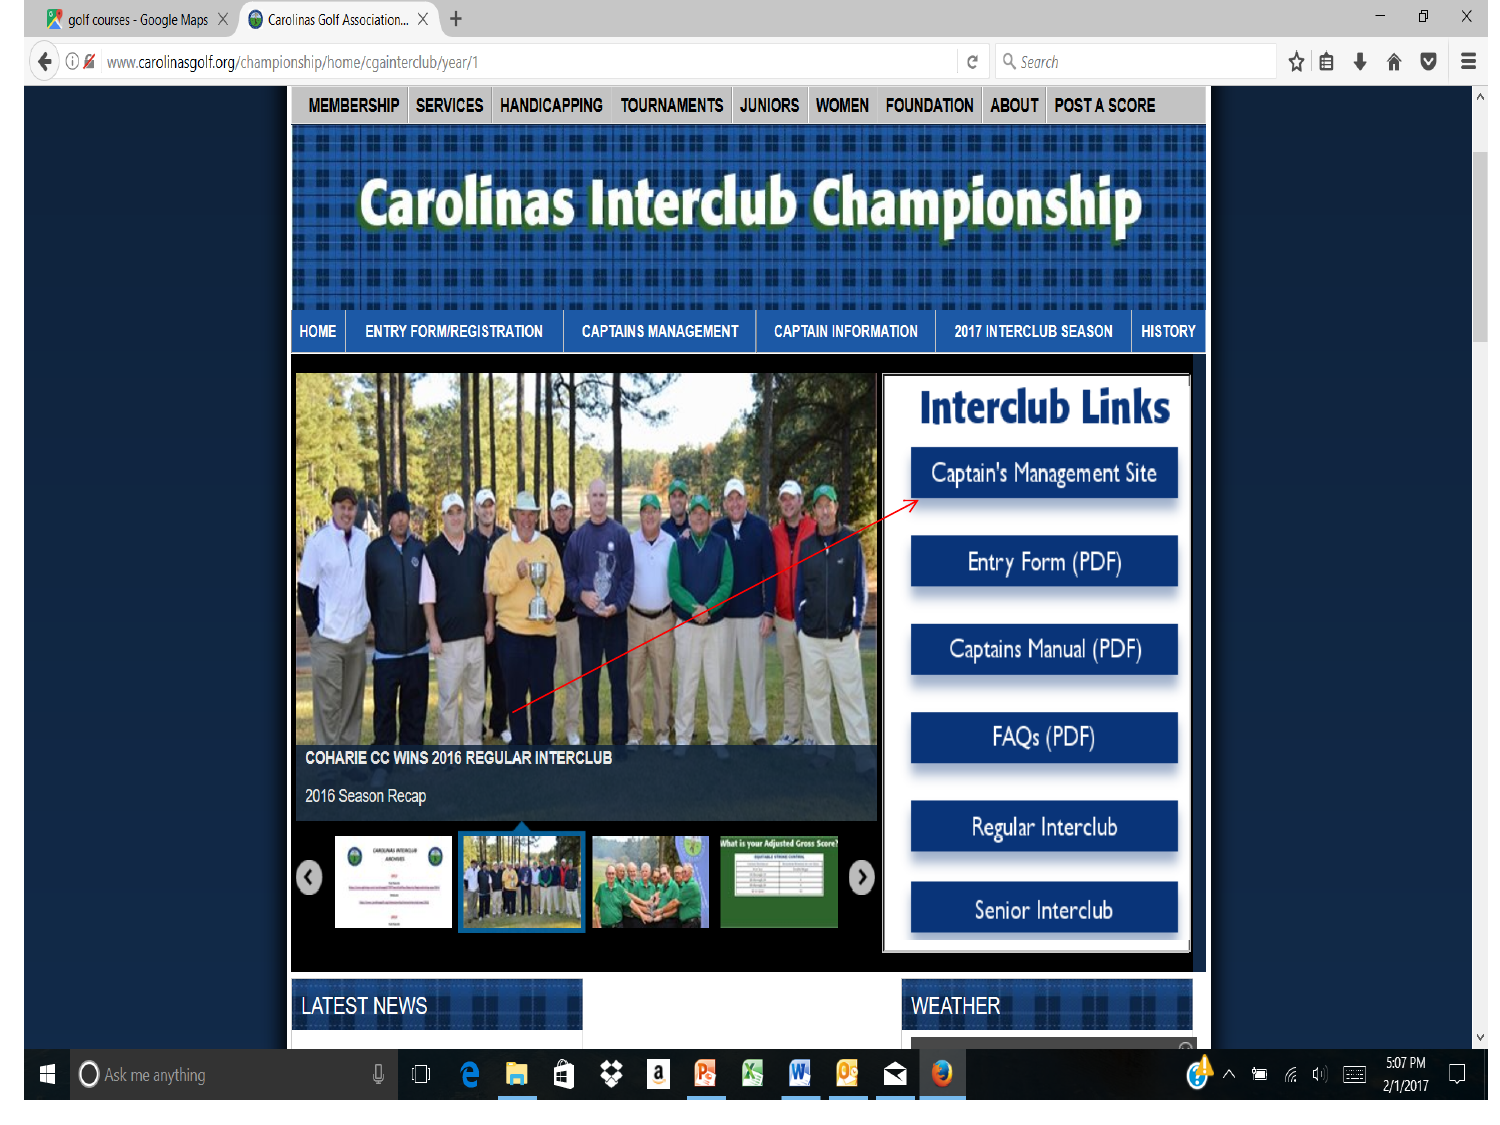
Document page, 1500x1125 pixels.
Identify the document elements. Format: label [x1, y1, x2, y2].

picture [24, 0, 1488, 1101]
text_box [512, 499, 919, 713]
